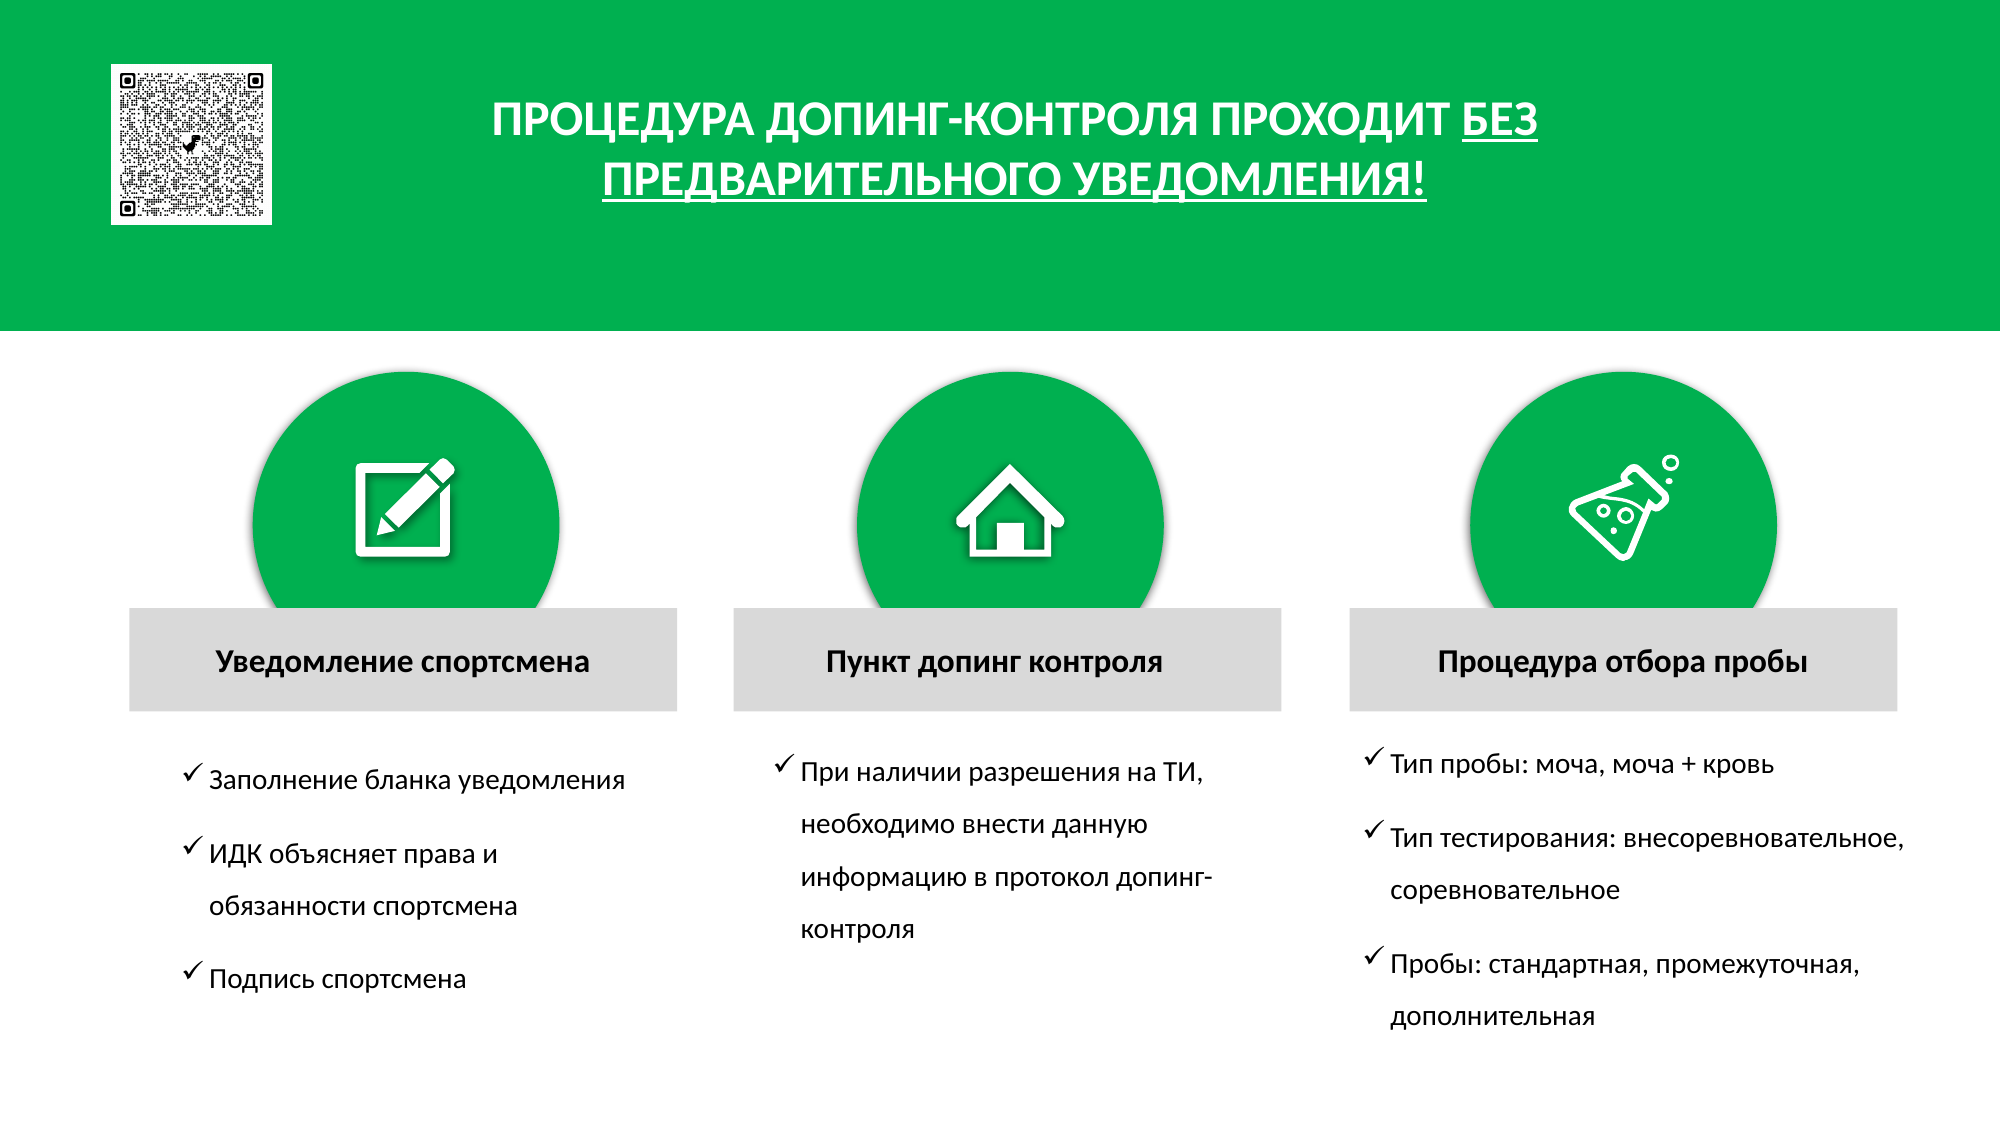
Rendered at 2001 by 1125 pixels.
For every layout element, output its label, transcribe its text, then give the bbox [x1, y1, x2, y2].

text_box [1568, 454, 1680, 562]
text_box Уведомление спортсмена [207, 632, 599, 687]
text_box Заполнение бланка уведомления ИДК объясняет права и обязанности спортсмена Подпись спортсмена [173, 735, 638, 1002]
text_box [1349, 608, 1898, 712]
text_box Процедура отбора пробы [1430, 632, 1817, 687]
text_box [355, 463, 450, 557]
text_box Тип пробы: моча, моча + кровь Тип тестирования: внесоревновательное, соревновательное Пробы: стандартная, промежуточная, дополнительная [1354, 720, 1922, 1112]
text_box [1470, 371, 1778, 608]
text_box [956, 463, 1065, 557]
text_box ПРОЦЕДУРА ДОПИНГ-КОНТРОЛЯ ПРОХОДИТ БЕЗ ПРЕДВАРИТЕЛЬНОГО УВЕДОМЛЕНИЯ! [301, 78, 1729, 214]
text_box При наличии разрешения на ТИ, необходимо внести данную информацию в протокол допинг-контроля [765, 727, 1265, 953]
text_box Пункт допинг контроля [818, 632, 1172, 687]
picture [111, 64, 272, 225]
text_box [857, 371, 1164, 608]
text_box [733, 608, 1282, 712]
text_box [429, 458, 455, 484]
text_box [129, 608, 678, 712]
text_box [0, 0, 2000, 330]
text_box [252, 371, 560, 608]
